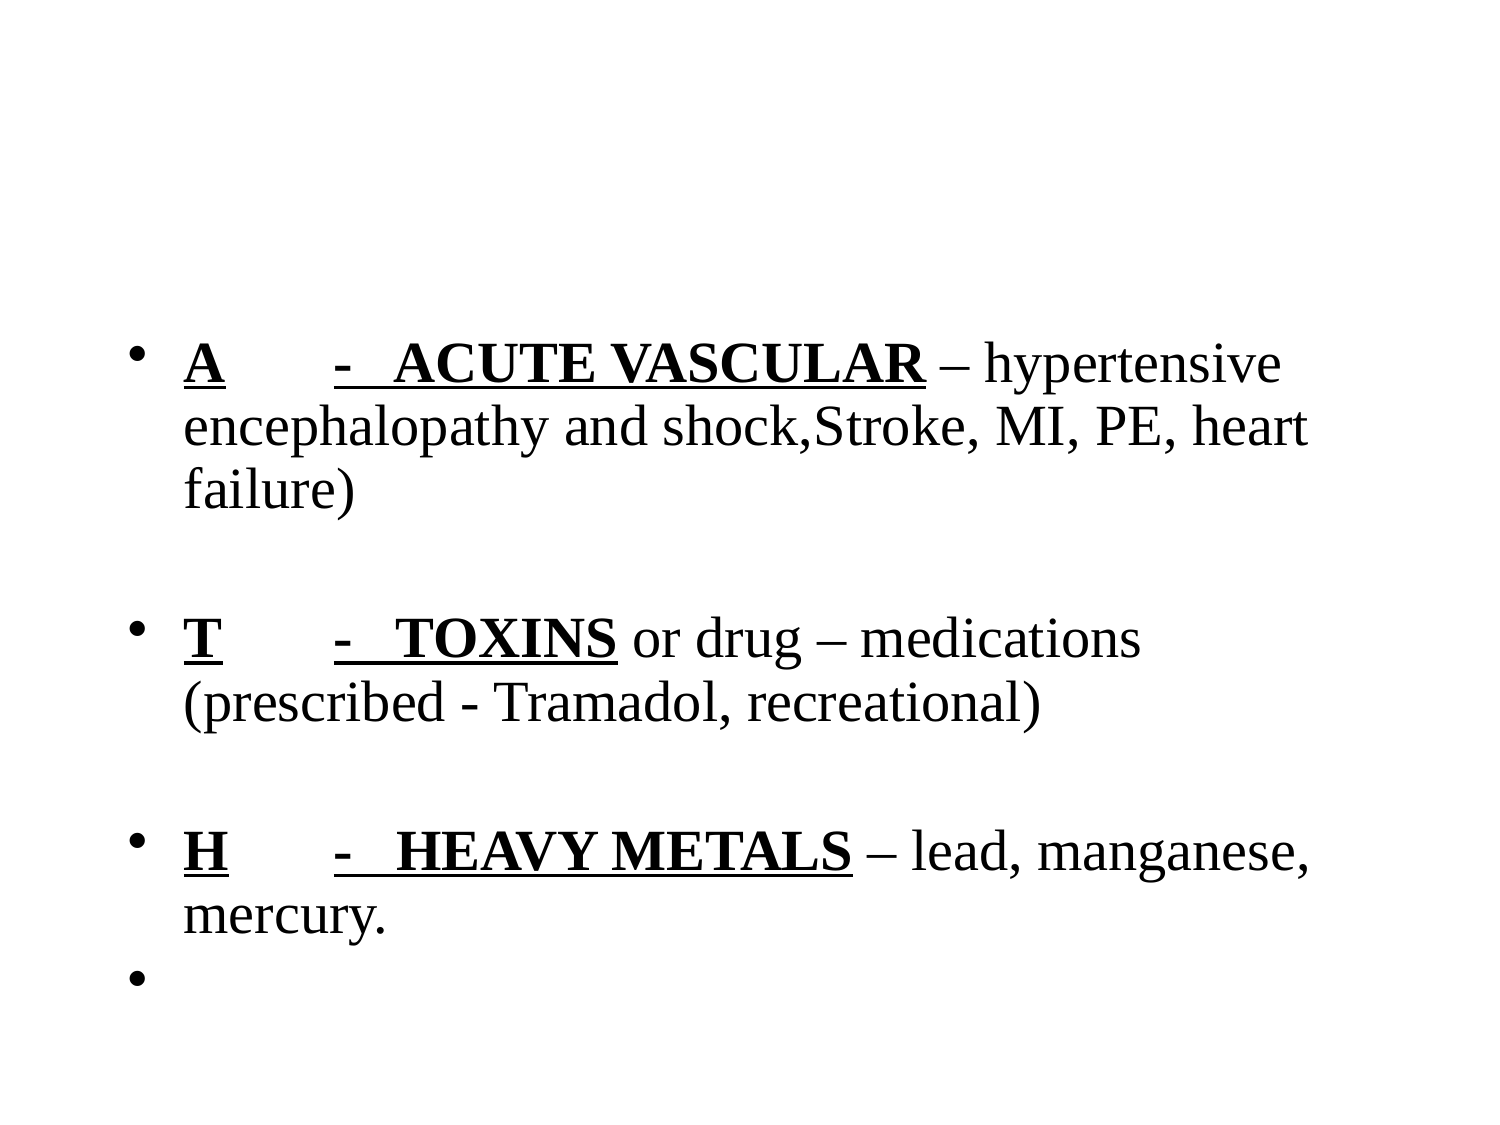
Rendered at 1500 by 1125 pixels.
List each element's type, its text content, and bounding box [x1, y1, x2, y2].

list A - ACUTE VASCULAR – hypertensive encephalopathy and shock,Stroke, MI, PE, heart failure) T - TOXINS or drug – medications (prescribed - Tramadol, recreational) H - HEAVY METALS – lead, manganese, mercury. [112, 324, 1388, 1001]
